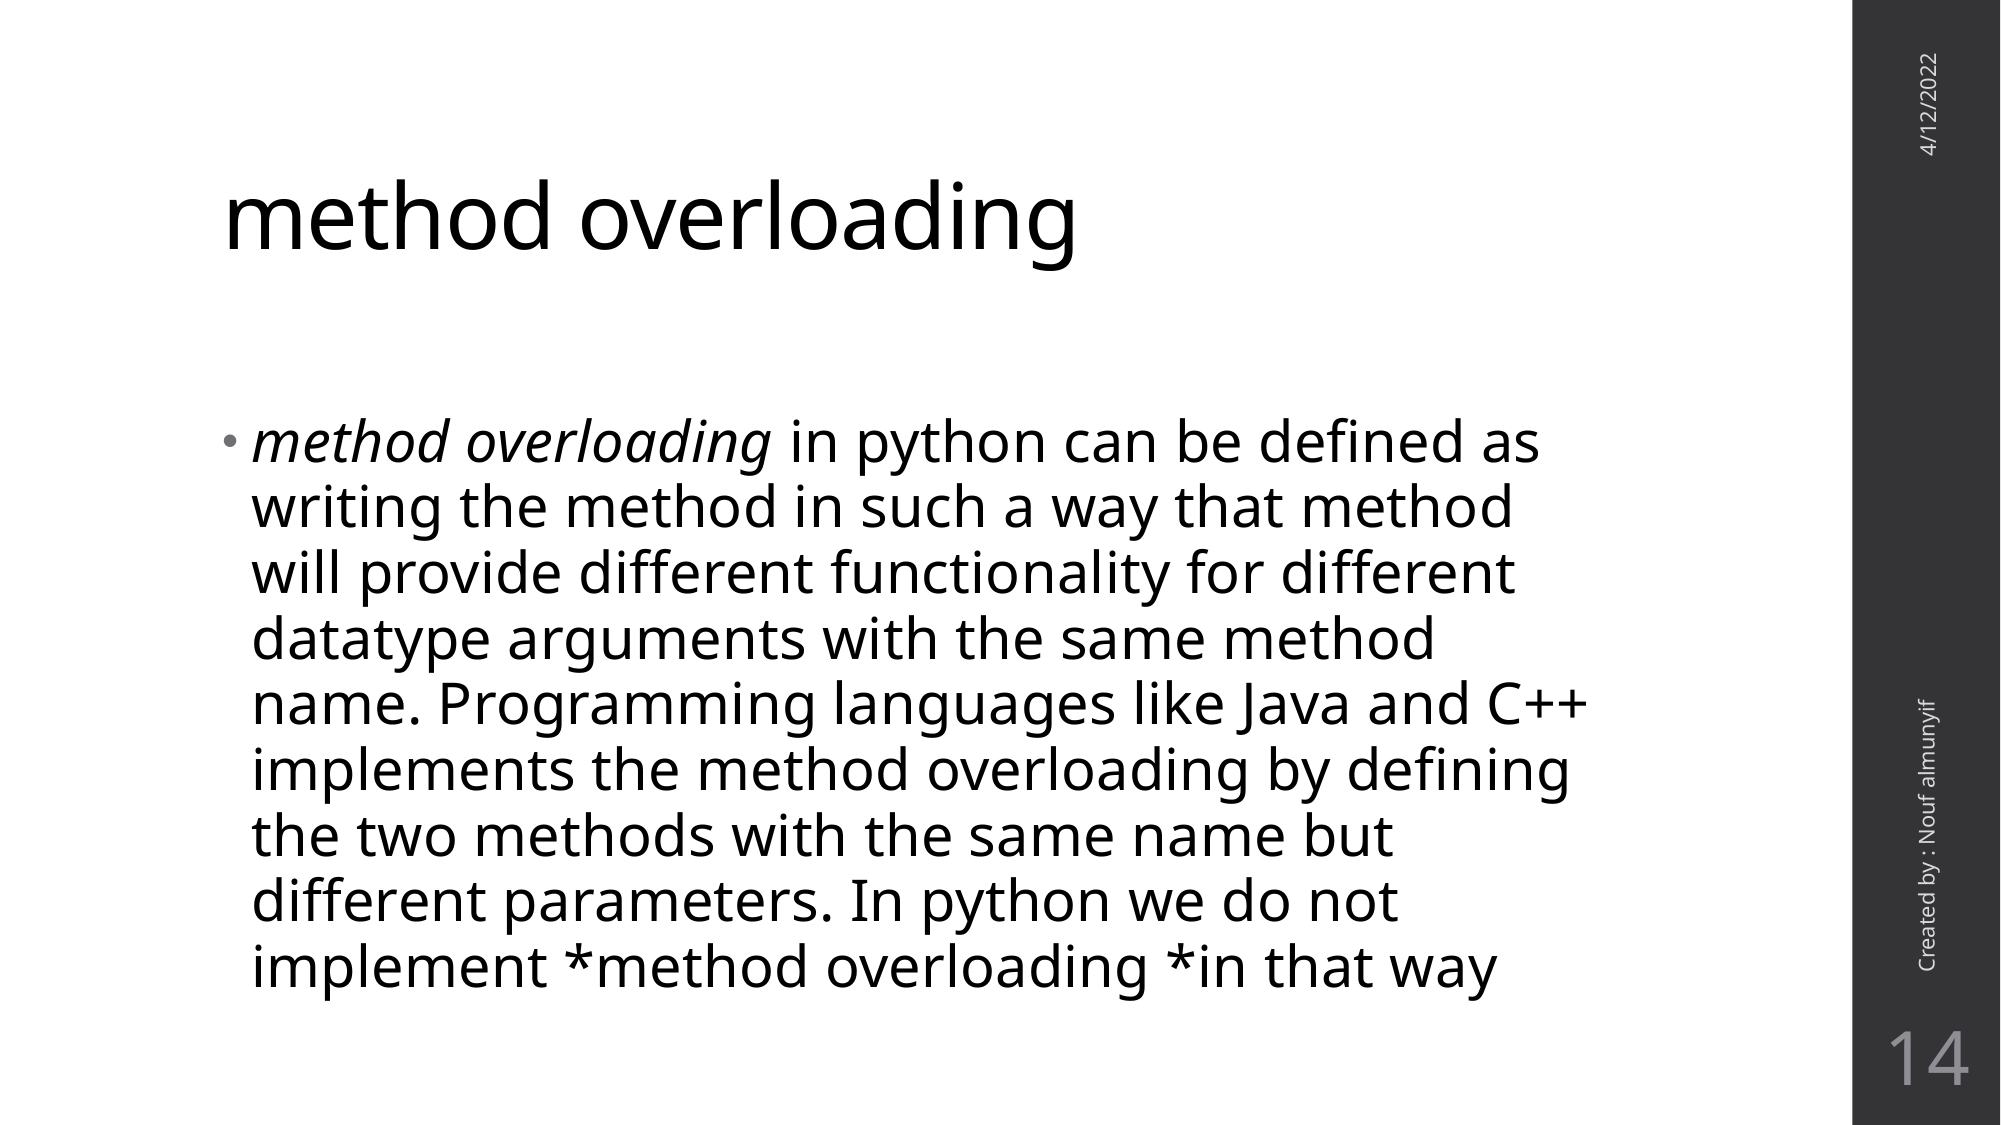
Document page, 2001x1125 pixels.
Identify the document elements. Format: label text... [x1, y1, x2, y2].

list method overloading in python can be defined as writing the method in such a way that method will provide different functionality for different datatype arguments with the same method name. Programming languages like Java and C++ implements the method overloading by defining the two methods with the same name but different parameters. In python we do not implement *method overloading *in that way [206, 299, 1617, 1014]
slide_number 14 [1852, 1012, 2000, 1110]
title method overloading [206, 60, 1797, 278]
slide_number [1897, 37, 1958, 351]
footer Created by : Nouf almunyif [1897, 400, 1958, 988]
